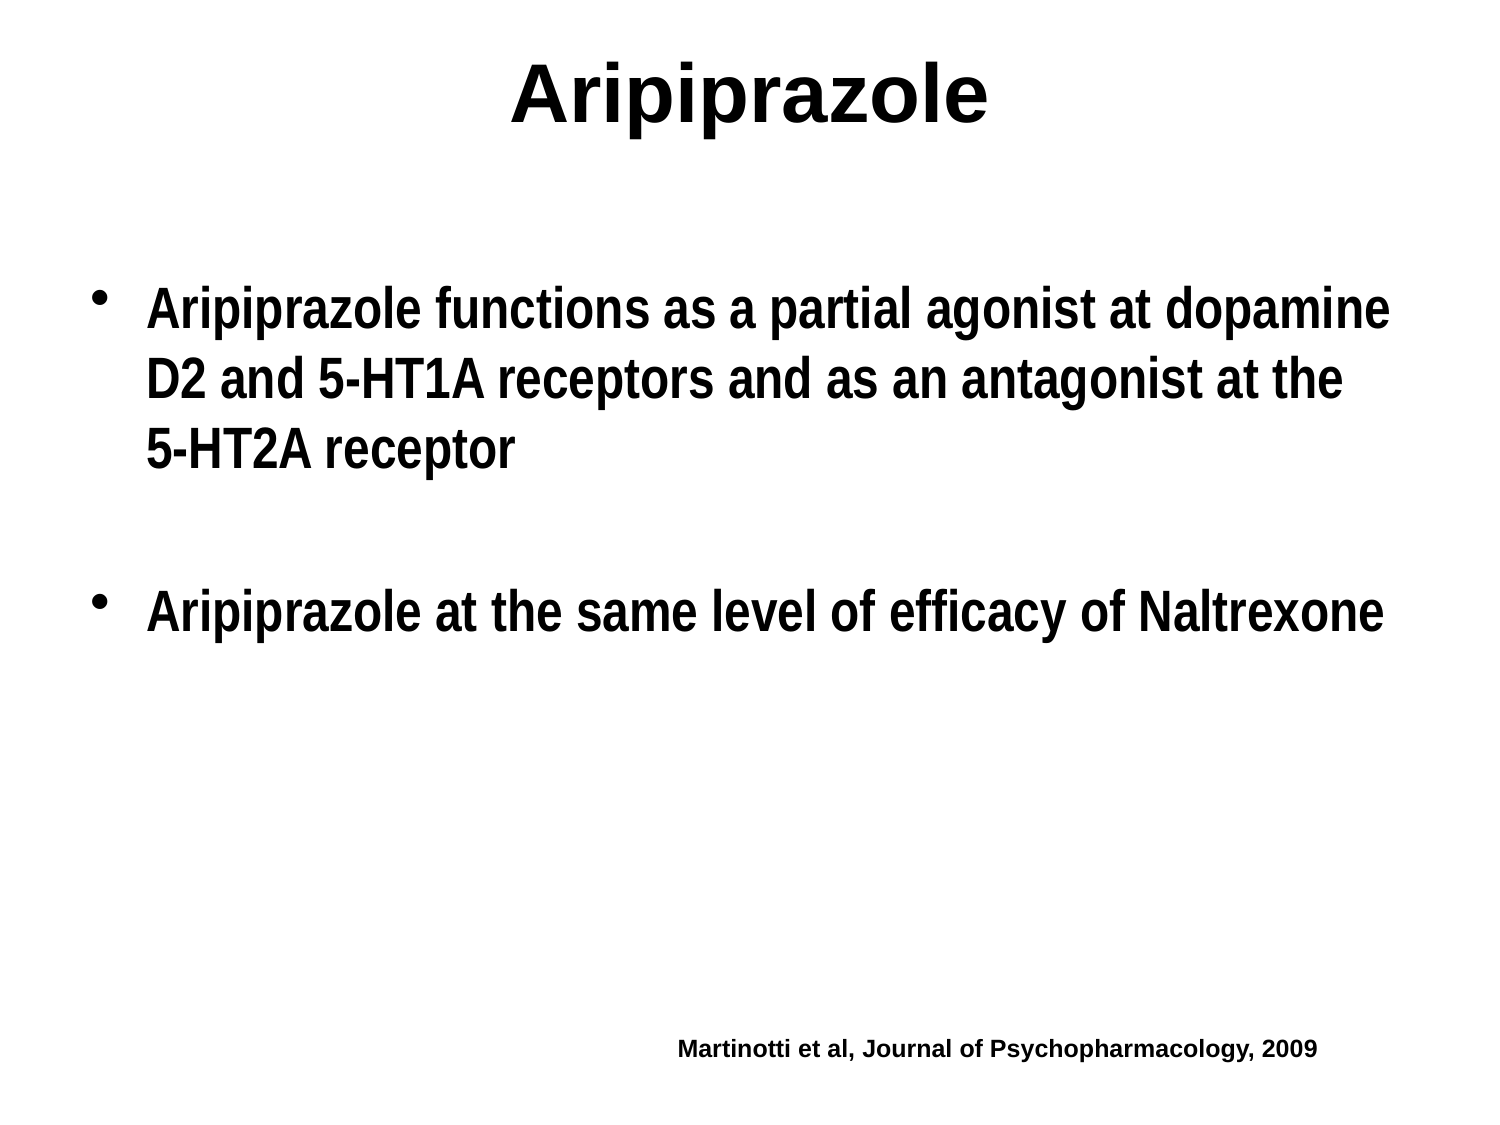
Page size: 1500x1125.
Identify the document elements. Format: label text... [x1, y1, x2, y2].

text_box Martinotti et al, Journal of Psychopharmacology, 2009 [663, 1025, 1335, 1070]
list Aripiprazole functions as a partial agonist at dopamine D2 and 5-HT1A receptors and as an antagonist at the 5-HT2A receptor Aripiprazole at the same level of efficacy of Naltrexone [74, 262, 1426, 1006]
title Aripiprazole [74, 44, 1426, 233]
